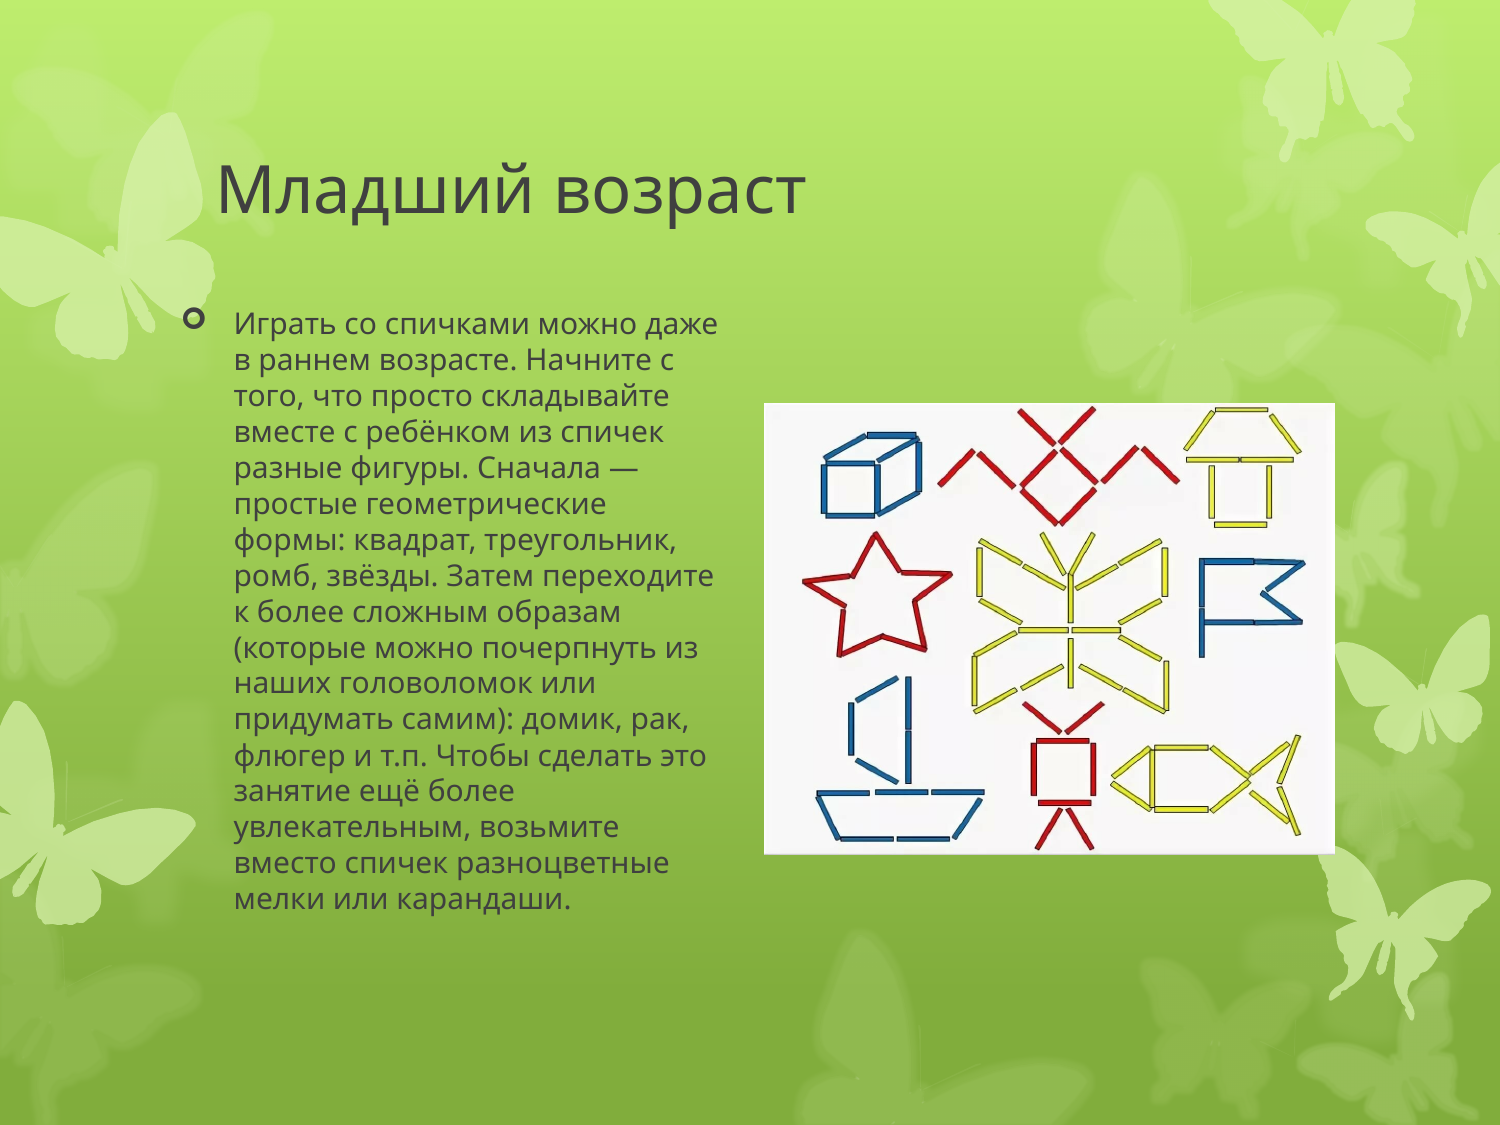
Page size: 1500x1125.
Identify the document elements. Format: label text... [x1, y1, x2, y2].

list Играть со спичками можно даже в раннем возрасте. Начните с того, что просто складывайте вместе с ребёнком из спичек разные фигуры. Сначала — простые геометрические формы: квадрат, треугольник, ромб, звёзды. Затем переходите к более сложным образам (которые можно почерпнуть из наших головоломок или придумать самим): домик, рак, флюгер и т.п. Чтобы сделать это занятие ещё более увлекательным, возьмите вместо спичек разноцветные мелки или карандаши. [165, 296, 735, 962]
title Младший возраст [165, 110, 1334, 263]
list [764, 403, 1335, 855]
